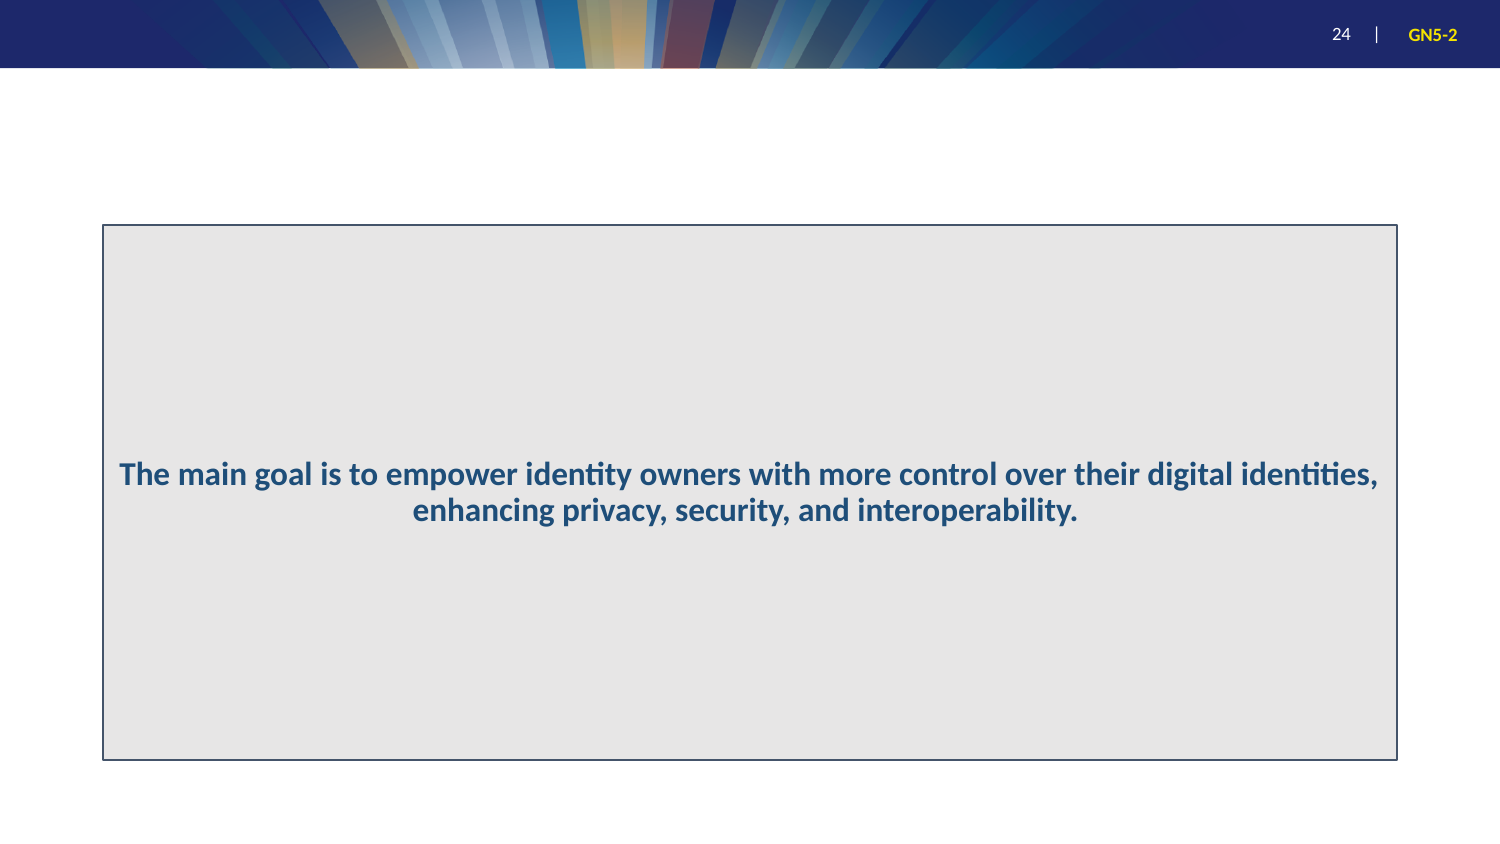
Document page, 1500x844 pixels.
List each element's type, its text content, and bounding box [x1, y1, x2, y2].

picture [0, 0, 1266, 69]
list The main goal is to empower identity owners with more control over their digital identities, enhancing privacy, security, and interoperability. [103, 224, 1397, 760]
